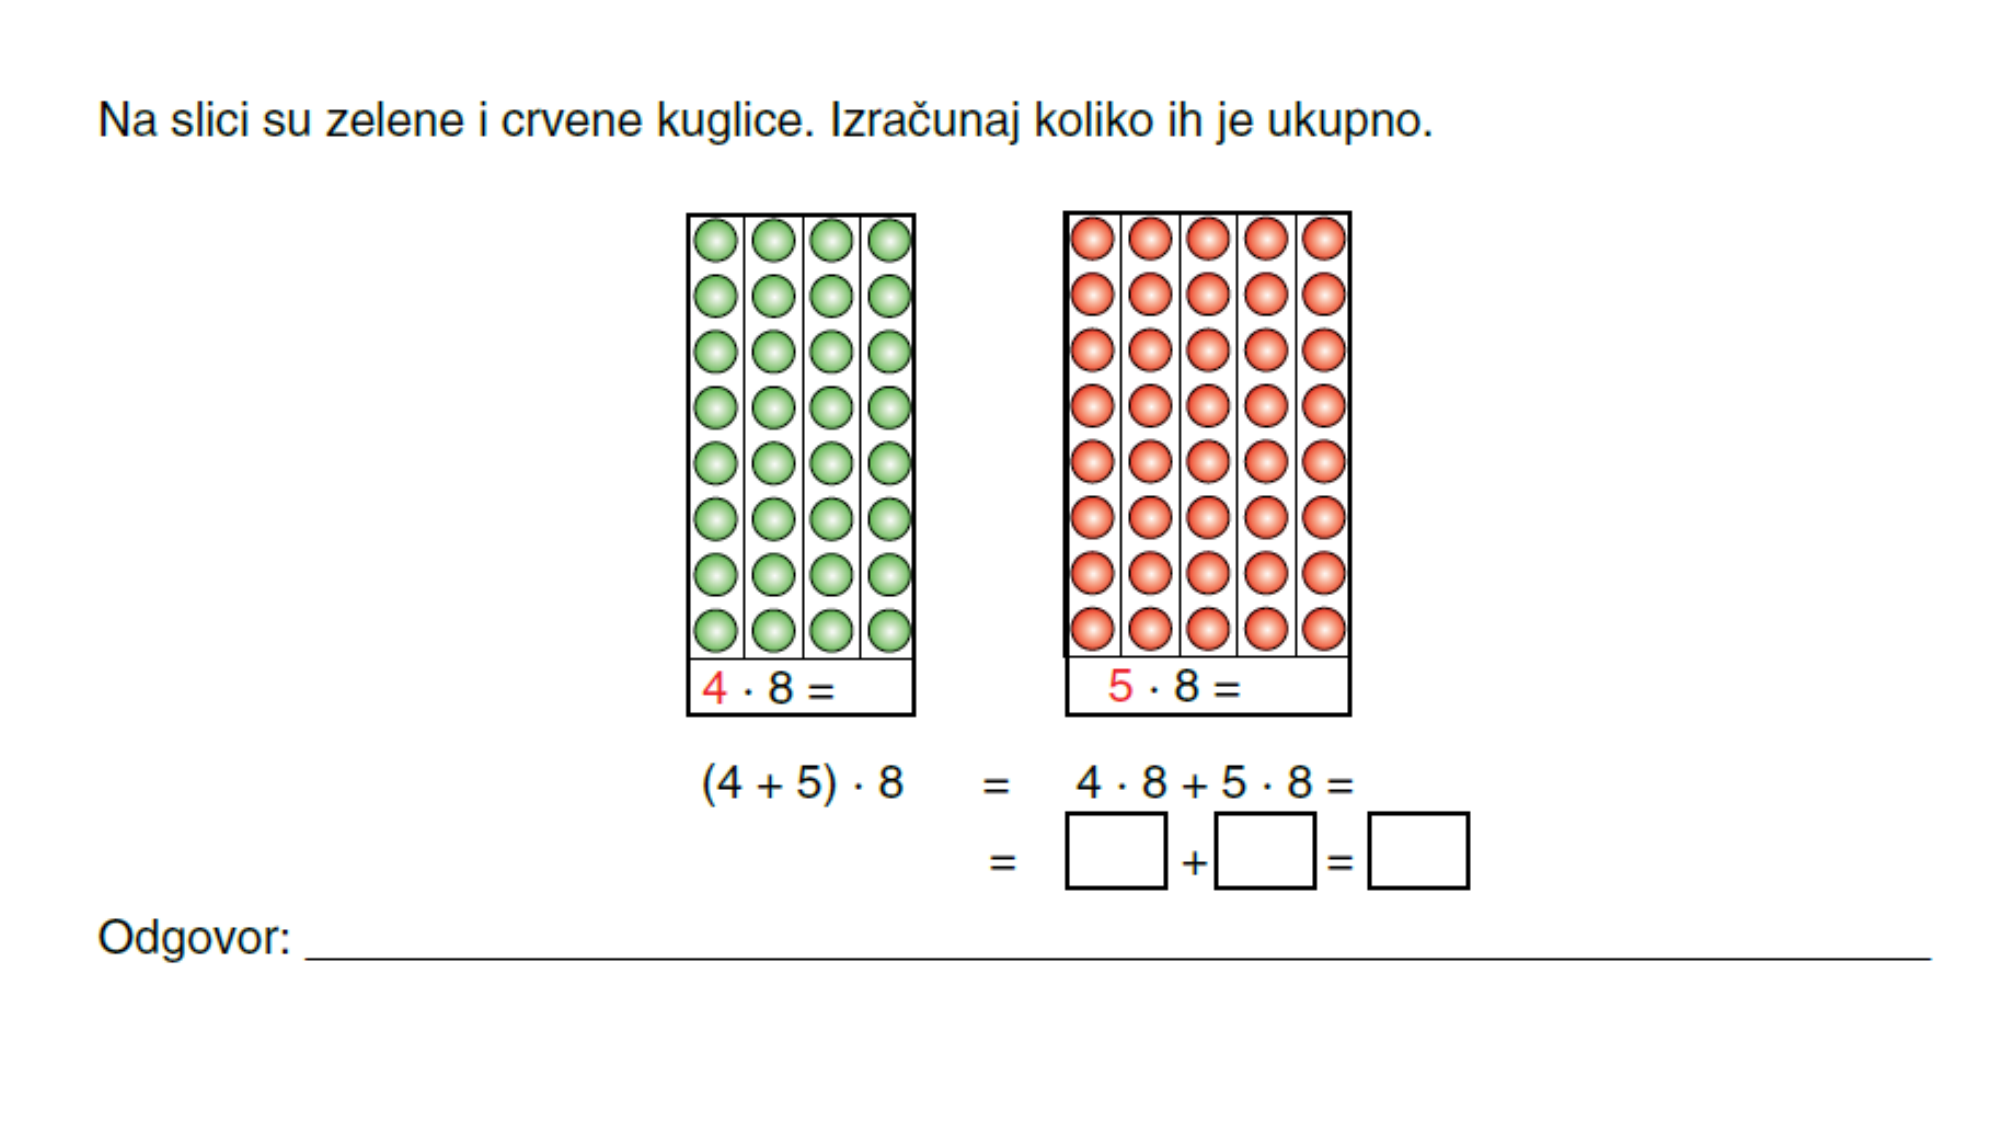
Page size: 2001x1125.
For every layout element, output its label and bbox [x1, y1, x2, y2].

picture [58, 71, 1966, 1007]
